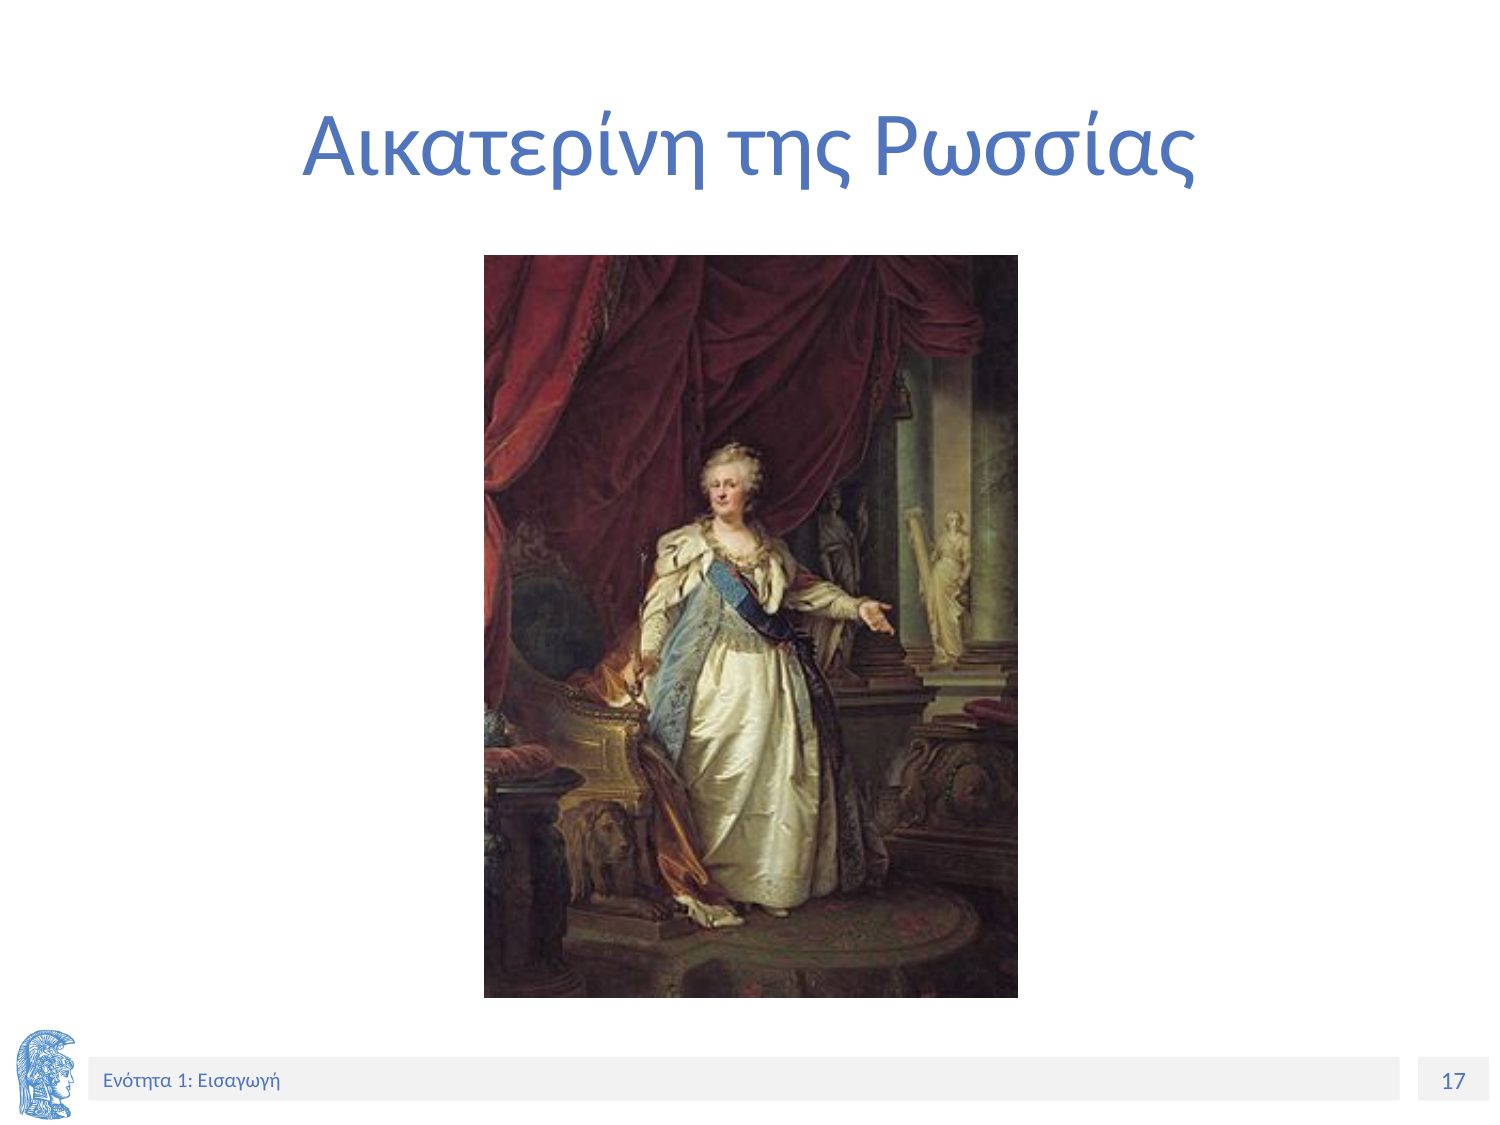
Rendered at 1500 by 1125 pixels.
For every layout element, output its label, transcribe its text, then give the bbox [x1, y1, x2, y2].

picture [9, 1026, 81, 1120]
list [75, 255, 1427, 998]
title Αικατερίνη της Ρωσσίας [75, 45, 1425, 233]
